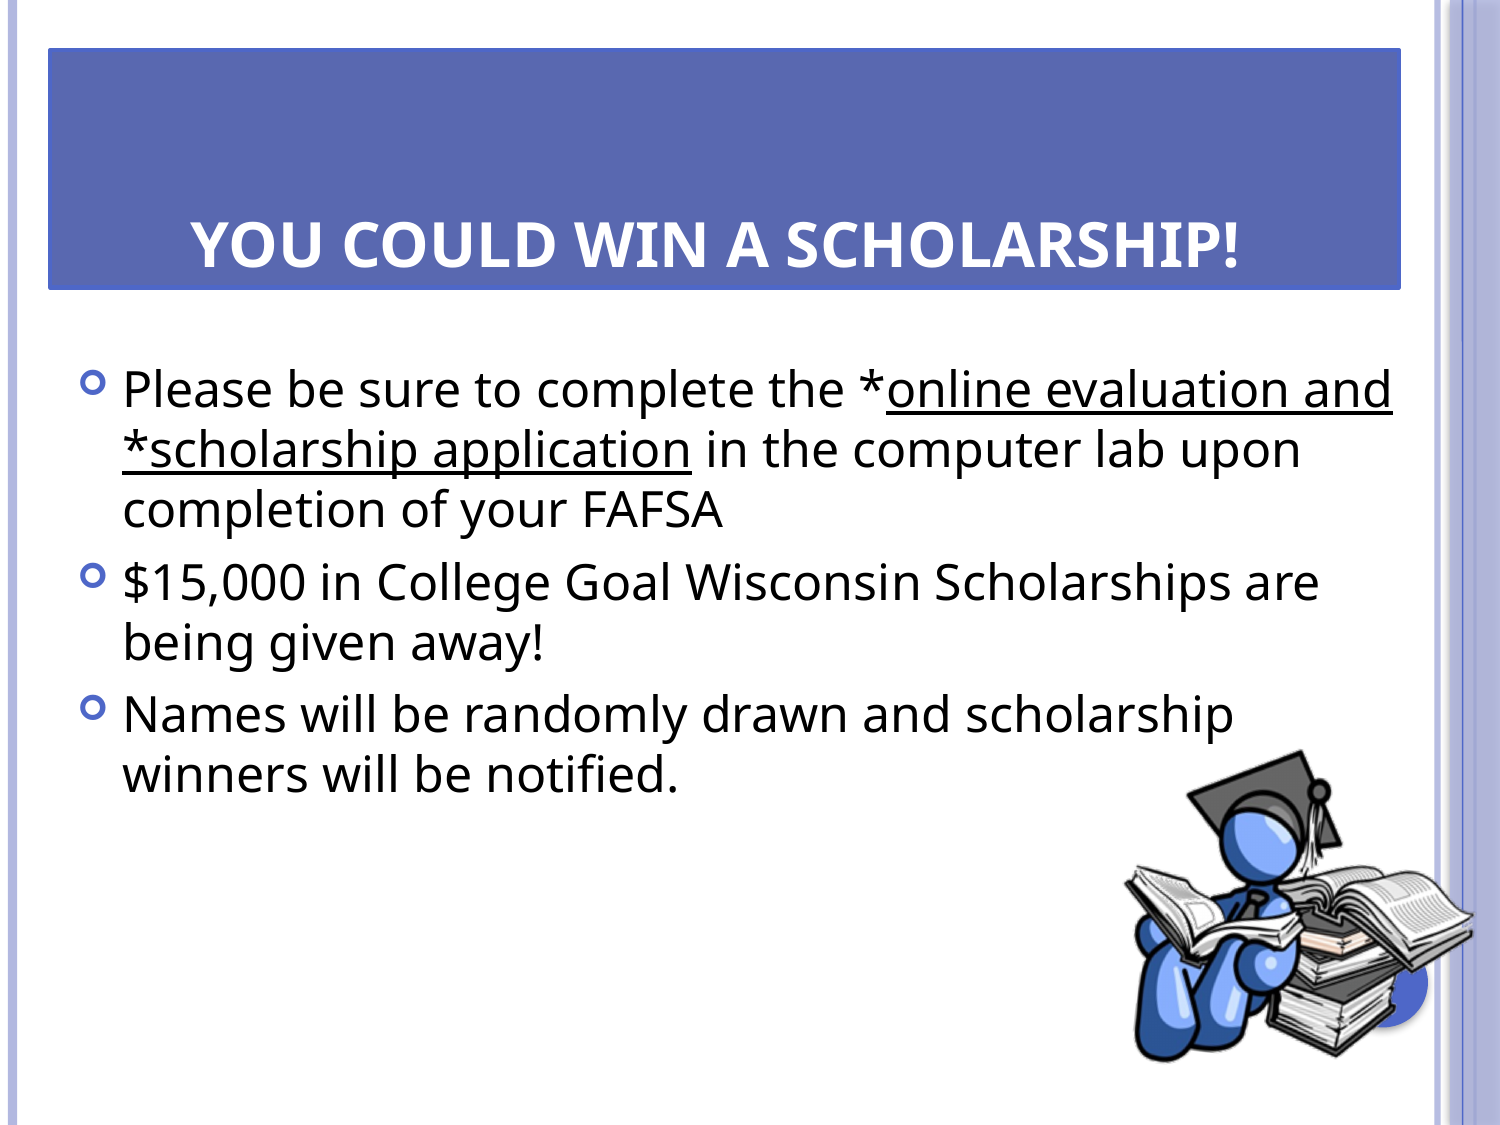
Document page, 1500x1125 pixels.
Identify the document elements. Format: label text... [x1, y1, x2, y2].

picture [1096, 694, 1500, 1125]
list Please be sure to complete the *online evaluation and *scholarship application in the computer lab upon completion of your FAFSA $15,000 in College Goal Wisconsin Scholarships are being given away! Names will be randomly drawn and scholarship winners will be notified. [62, 350, 1413, 993]
title You could win a scholarship! [48, 48, 1401, 290]
